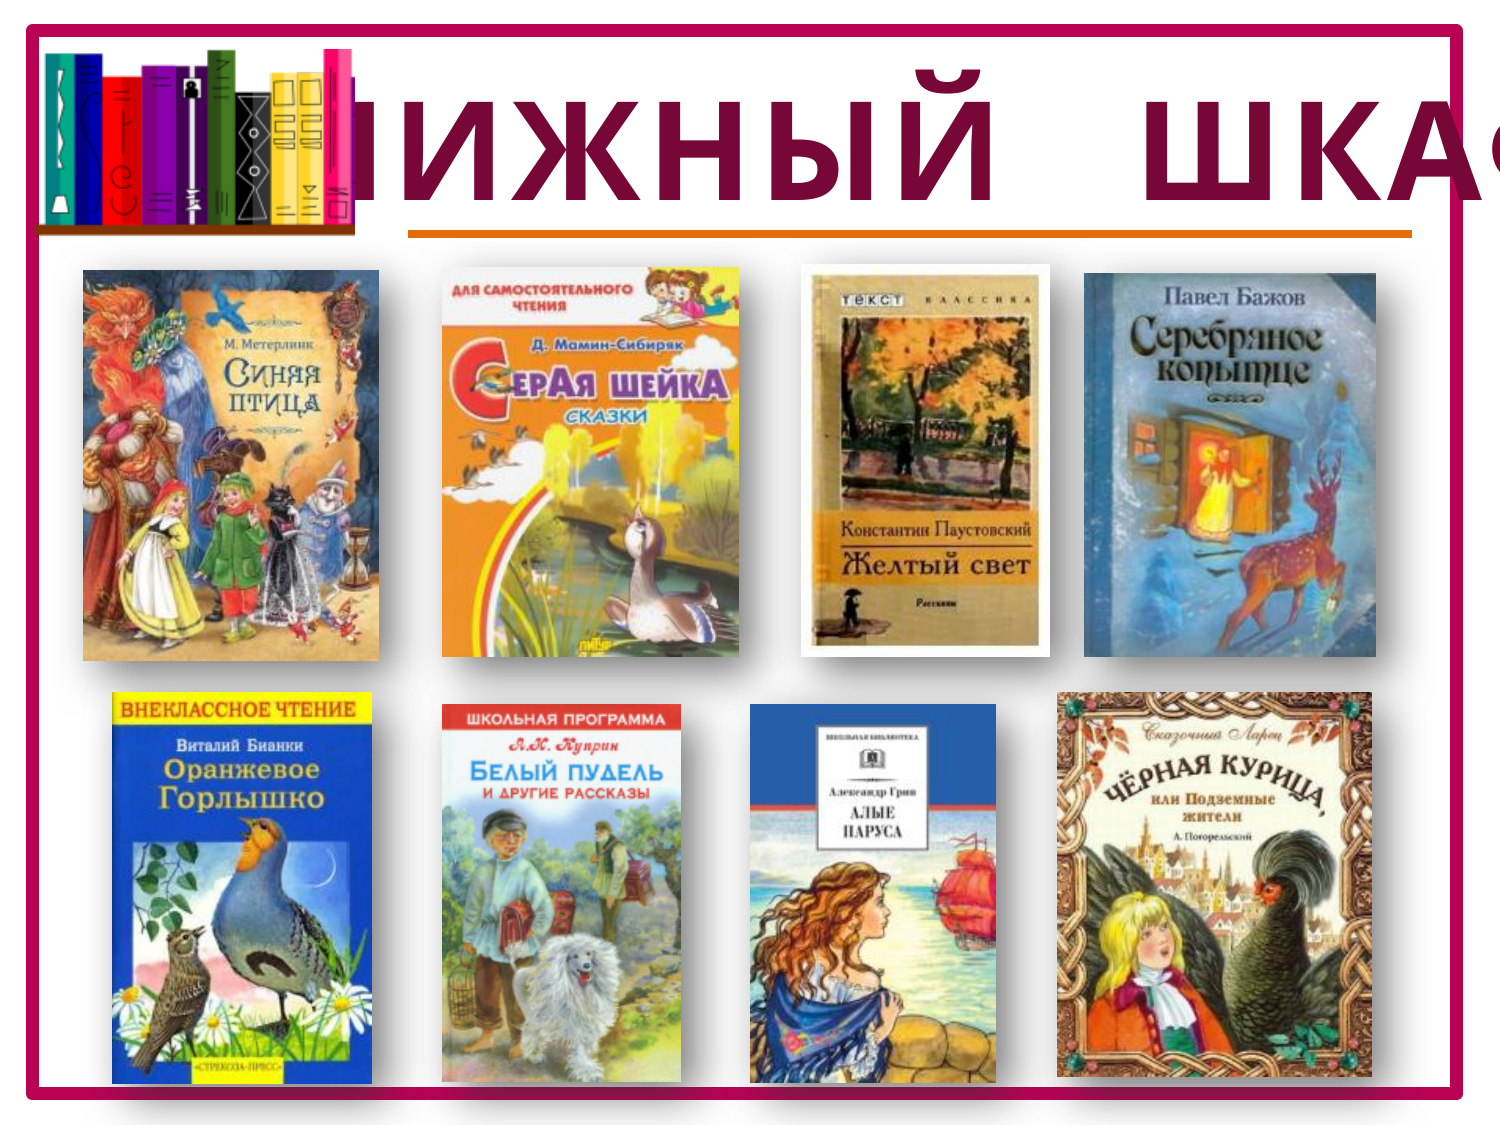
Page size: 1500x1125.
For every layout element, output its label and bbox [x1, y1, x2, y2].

text_box [31, 30, 1457, 1095]
picture [801, 264, 1050, 658]
picture [442, 266, 739, 658]
picture [1084, 273, 1377, 658]
picture [749, 703, 996, 1083]
picture [442, 703, 681, 1082]
picture [111, 692, 373, 1084]
picture [1056, 692, 1372, 1078]
picture [83, 270, 379, 661]
